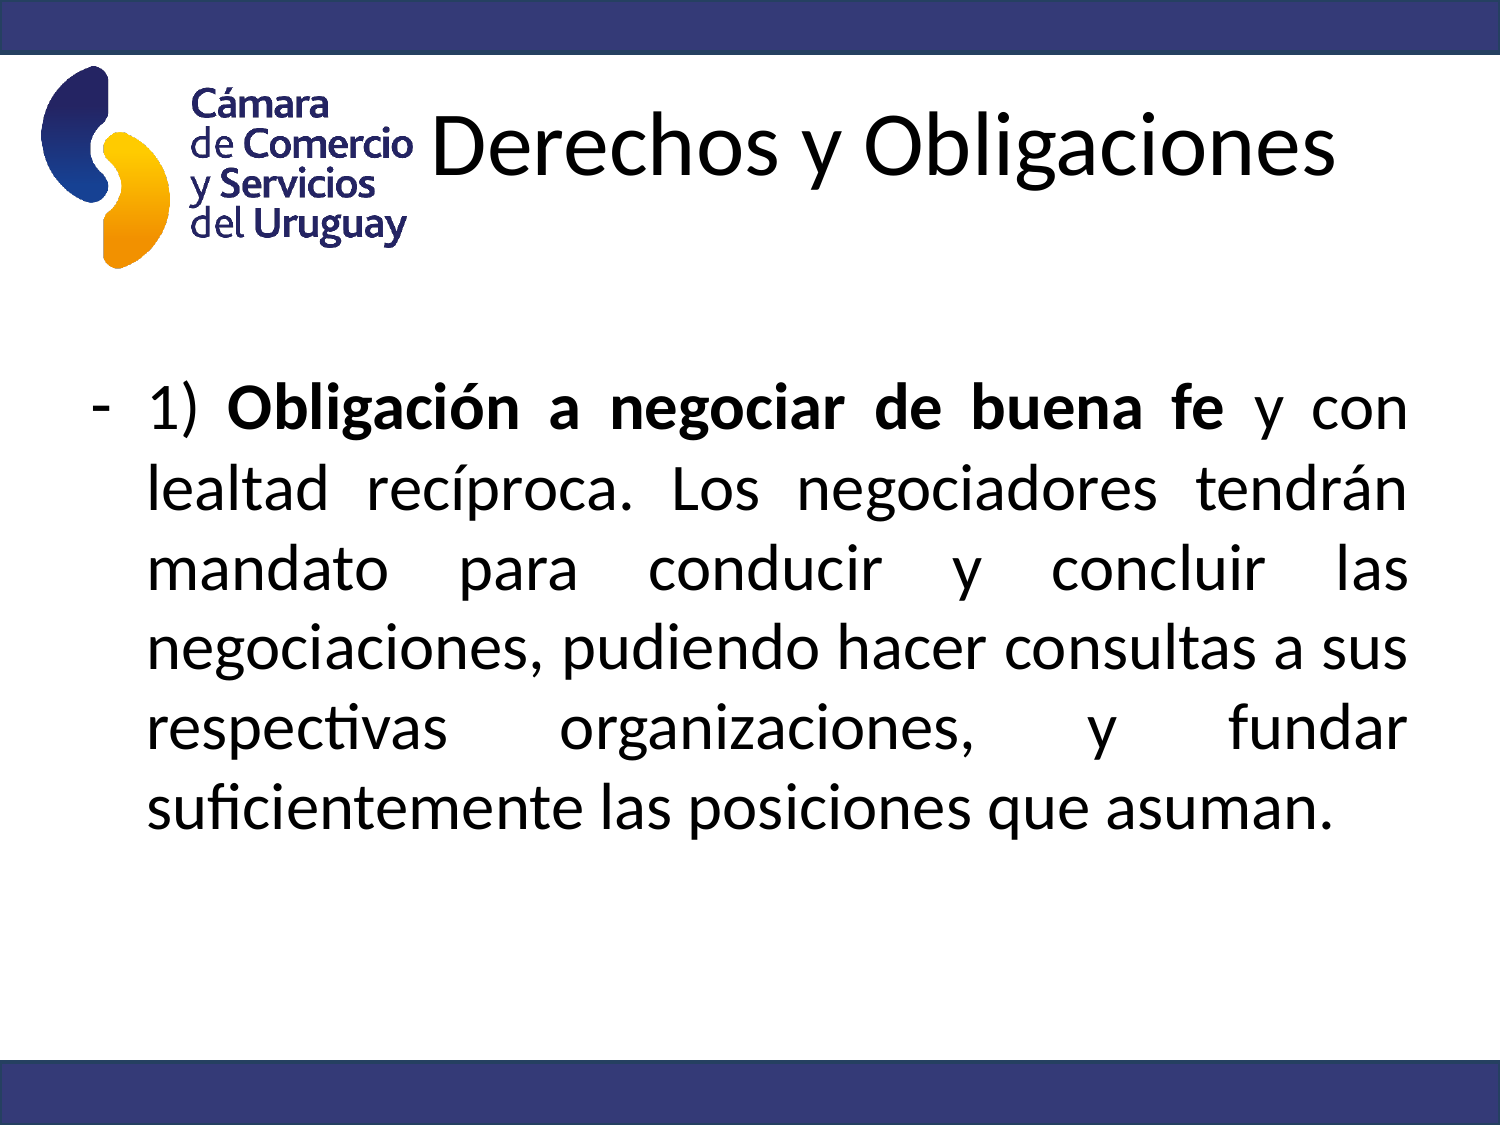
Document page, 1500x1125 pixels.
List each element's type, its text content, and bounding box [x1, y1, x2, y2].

title Derechos y Obligaciones [74, 55, 1426, 233]
list 1) Obligación a negociar de buena fe y con lealtad recíproca. Los negociadores tendrán mandato para conducir y concluir las negociaciones, pudiendo hacer consultas a sus respectivas organizaciones, y fundar suficientemente las posiciones que asuman. [74, 262, 1426, 1048]
text_box [0, 1060, 1500, 1125]
text_box [0, 0, 1500, 55]
picture [40, 66, 413, 271]
